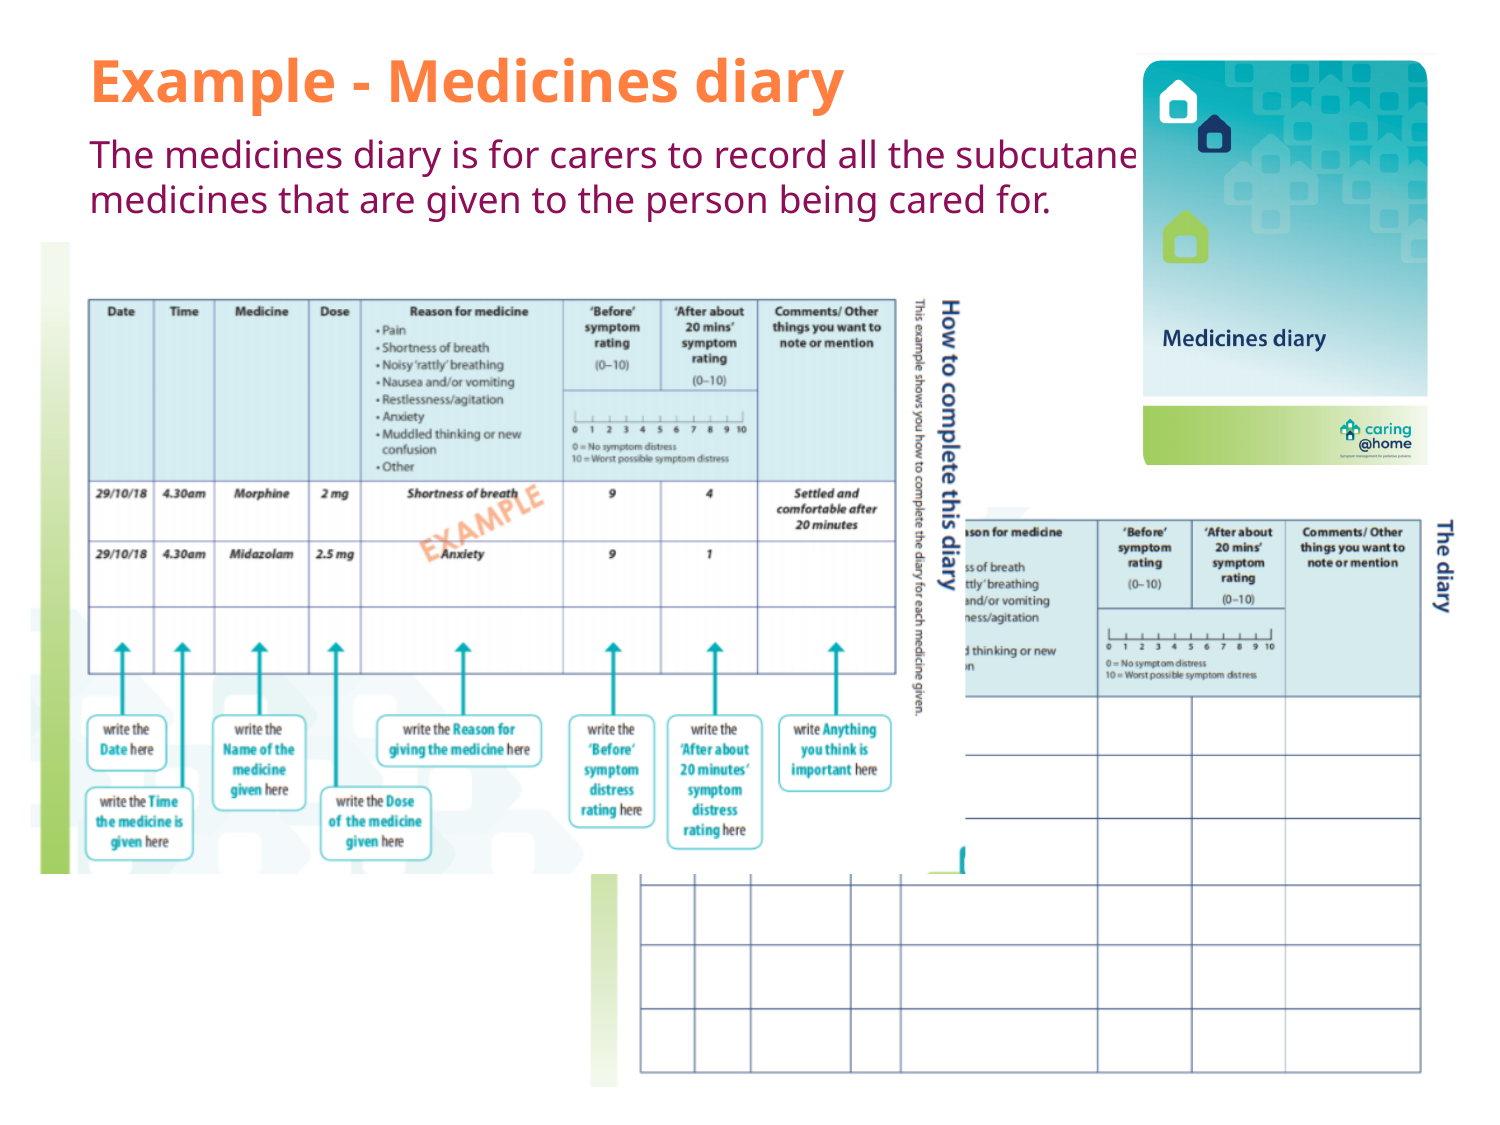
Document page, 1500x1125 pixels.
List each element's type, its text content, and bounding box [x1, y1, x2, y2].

title Example - Medicines diary [74, 13, 1240, 123]
picture [30, 53, 1470, 1125]
list The medicines diary is for carers to record all the subcutaneous medicines that are given to the person being cared for. [74, 123, 182, 237]
list The medicines diary is for carers to record all the subcutaneous medicines that are given to the person being cared for. [814, 123, 1135, 237]
